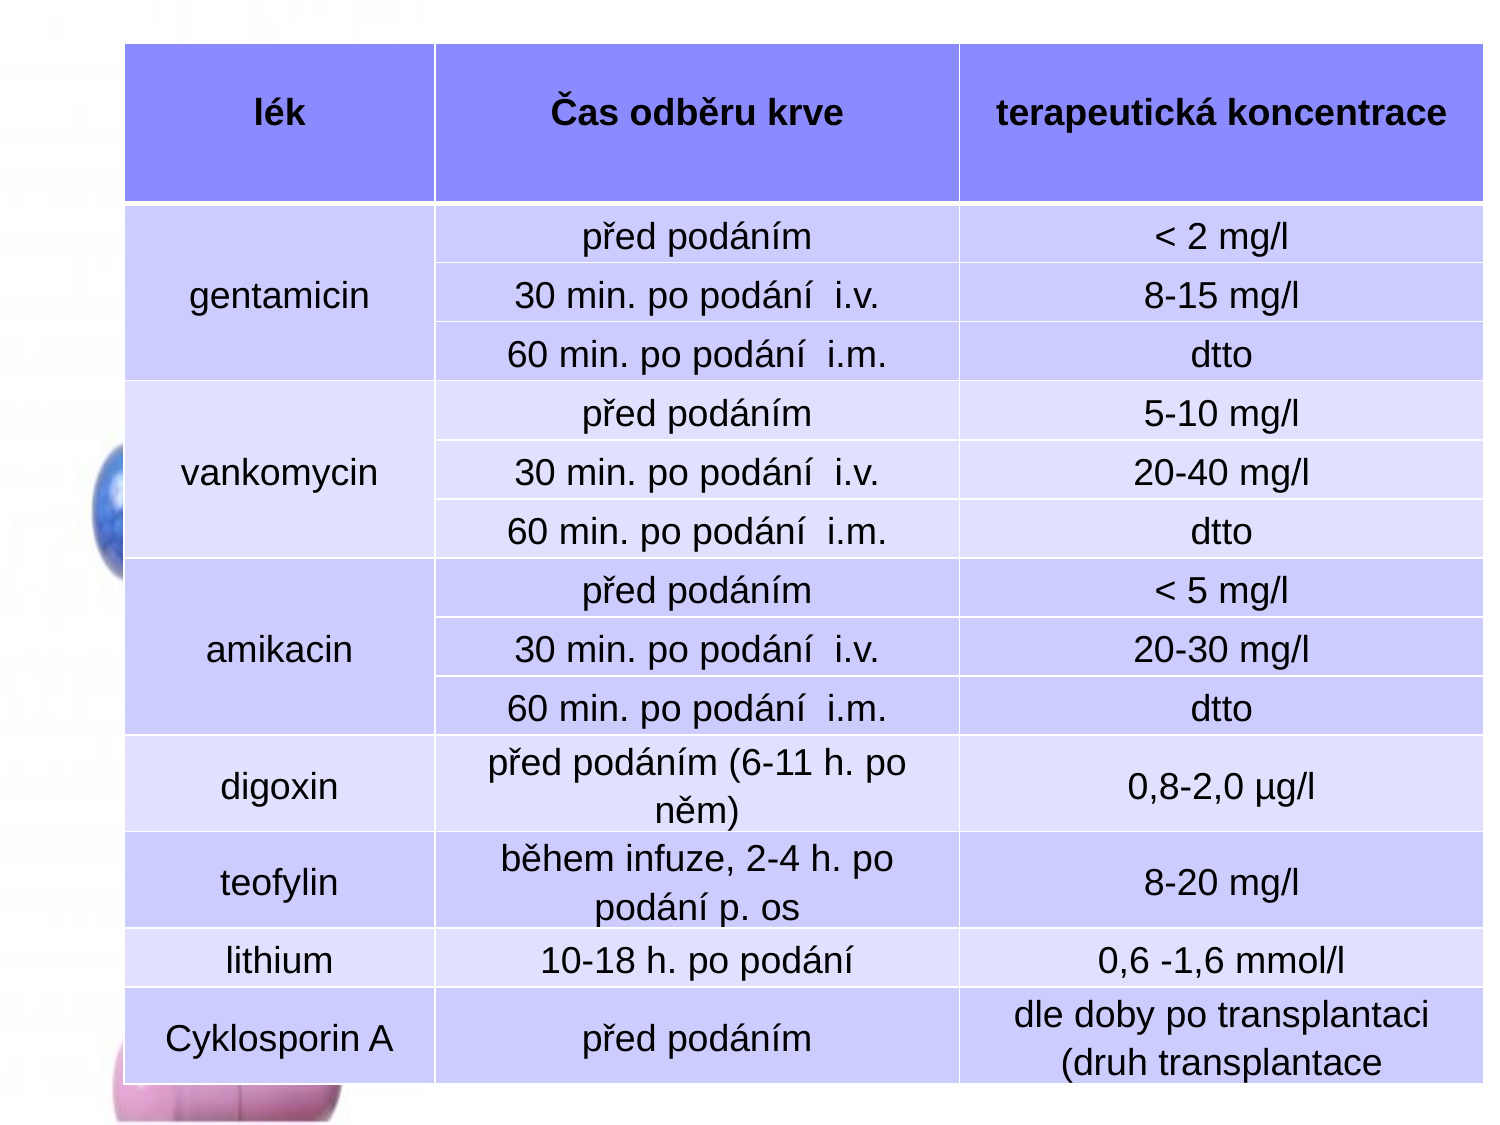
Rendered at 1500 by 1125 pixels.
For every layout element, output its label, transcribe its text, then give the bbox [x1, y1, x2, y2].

table_cell 14,30 [0, 0, 1500, 1125]
table_cell 8-15 mg/l [960, 263, 1483, 321]
table_cell digoxin [125, 736, 434, 831]
table_cell 20-30 mg/l [960, 618, 1483, 675]
table_cell amikacin [125, 559, 434, 734]
table_cell 60 min. po podání i.m. [436, 500, 959, 557]
table_cell gentamicin [125, 206, 434, 380]
table_cell vankomycin [125, 381, 434, 557]
table_cell před podáním [436, 559, 959, 616]
table_cell 30 min. po podání i.v. [436, 618, 959, 675]
table_cell 10-18 h. po podání [436, 929, 959, 986]
table_cell 60 min. po podání i.m. [436, 677, 959, 734]
table_cell 30 min. po podání i.v. [436, 263, 959, 321]
table_cell před podáním (6-11 h. po něm) [436, 736, 959, 831]
table_cell během infuze, 2-4 h. po podání p. os [436, 832, 959, 927]
table_cell teofylin [125, 832, 434, 927]
table_cell dtto [960, 500, 1483, 557]
table_header Čas odběru krve [436, 44, 959, 201]
table_cell 0,8-2,0 µg/l [960, 736, 1483, 831]
table_cell < 2 mg/l [960, 206, 1483, 262]
table_cell < 5 mg/l [960, 559, 1483, 616]
table_header terapeutická koncentrace [960, 44, 1483, 201]
table_cell Cyklosporin A [125, 988, 434, 1083]
table_header lék [125, 44, 434, 201]
table_cell před podáním [436, 206, 959, 262]
table_cell dtto [960, 677, 1483, 734]
table_cell 8-20 mg/l [960, 832, 1483, 927]
table_cell 60 min. po podání i.m. [436, 322, 959, 380]
table_cell dtto [960, 322, 1483, 380]
table_cell lithium [125, 929, 434, 986]
table_cell 20-40 mg/l [960, 441, 1483, 498]
table_cell před podáním [436, 988, 959, 1083]
table_cell 5-10 mg/l [960, 381, 1483, 439]
table_cell před podáním [436, 381, 959, 439]
table_cell 30 min. po podání i.v. [436, 441, 959, 498]
table_cell 0,6 -1,6 mmol/l [960, 929, 1483, 986]
table_cell dle doby po transplantaci (druh transplantace [960, 988, 1483, 1083]
